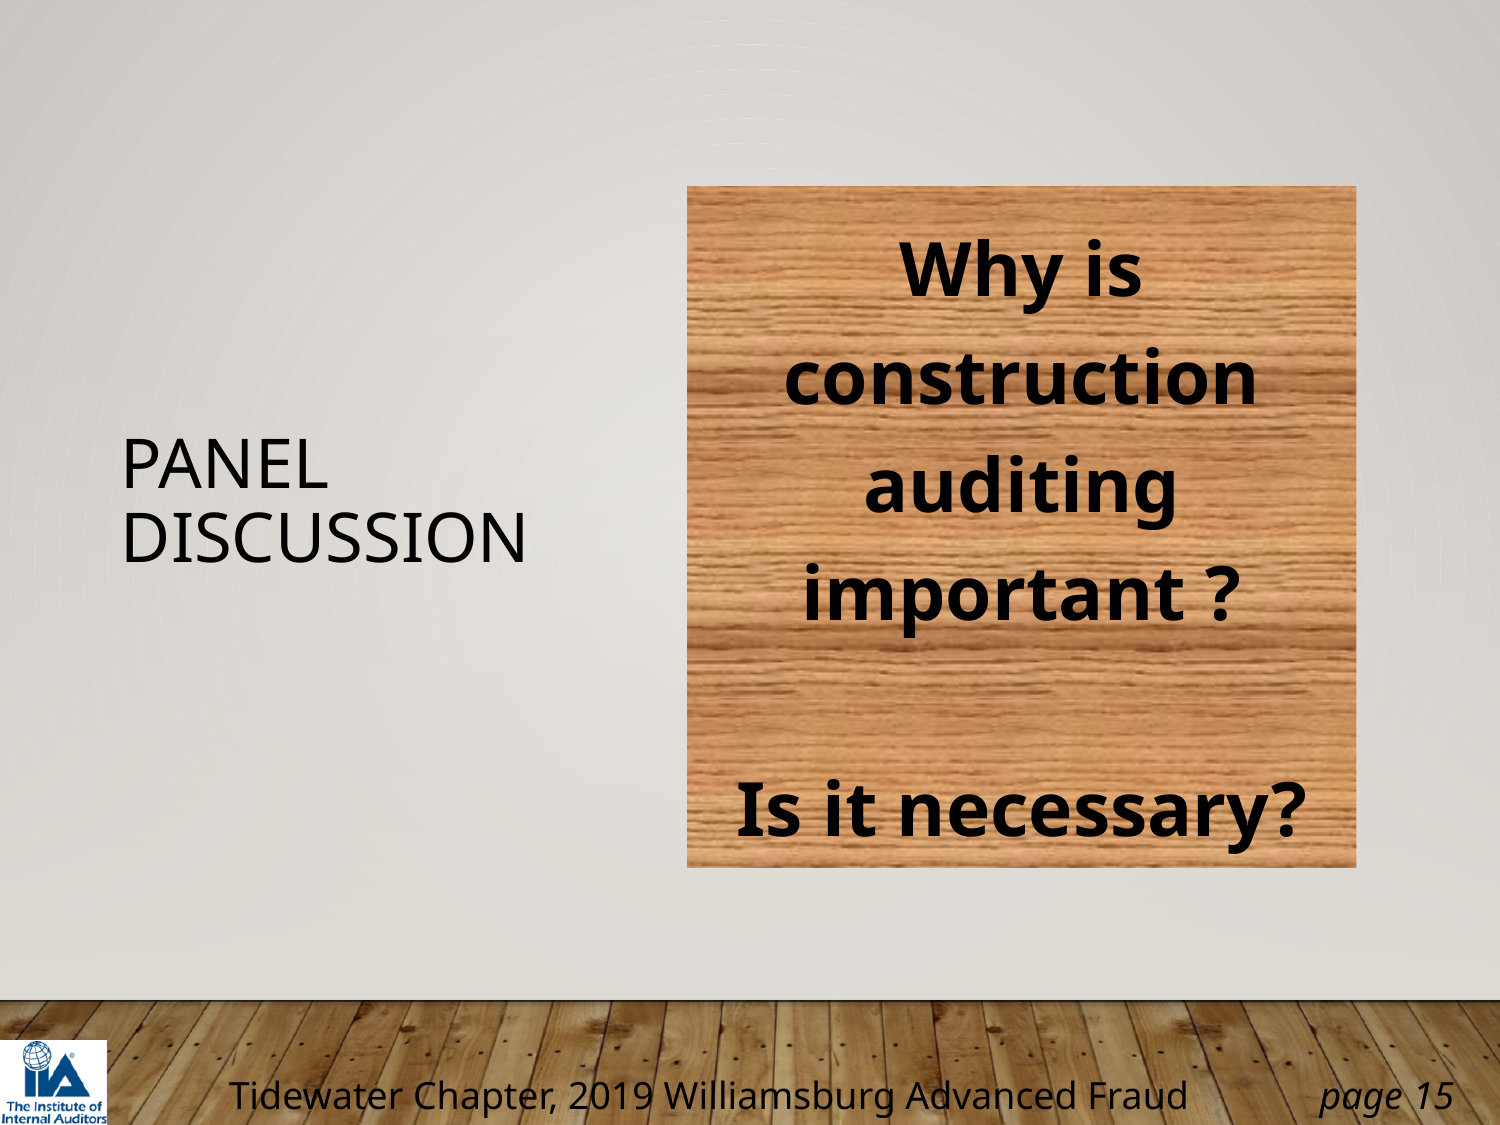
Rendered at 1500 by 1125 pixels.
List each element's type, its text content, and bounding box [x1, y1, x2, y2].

list Why is construction auditing important ? Is it necessary? [687, 186, 1357, 868]
picture [0, 1000, 1500, 1125]
slide_number 15 [1273, 1064, 1500, 1125]
title Panel discussion [105, 186, 573, 820]
